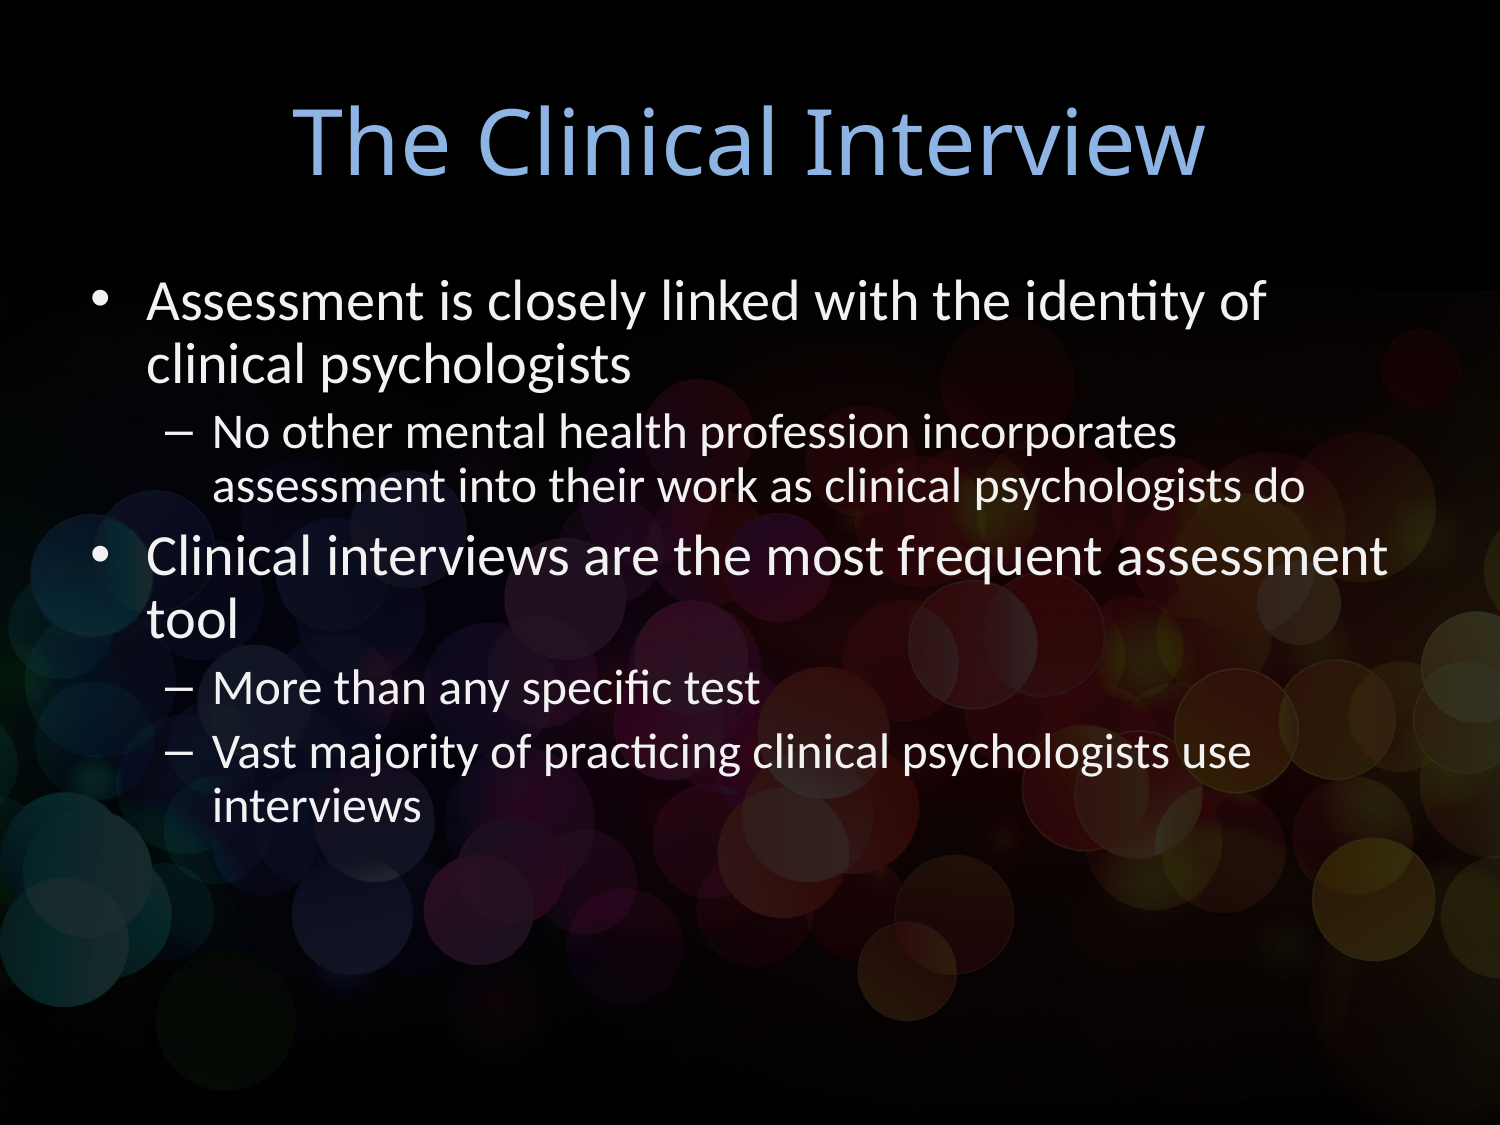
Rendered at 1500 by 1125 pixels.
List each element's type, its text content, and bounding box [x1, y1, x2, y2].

list Assessment is closely linked with the identity of clinical psychologists No other mental health profession incorporates assessment into their work as clinical psychologists do Clinical interviews are the most frequent assessment tool More than any specific test Vast majority of practicing clinical psychologists use interviews [75, 262, 1425, 1005]
picture [0, 0, 1500, 1125]
title The Clinical Interview [75, 45, 1425, 233]
